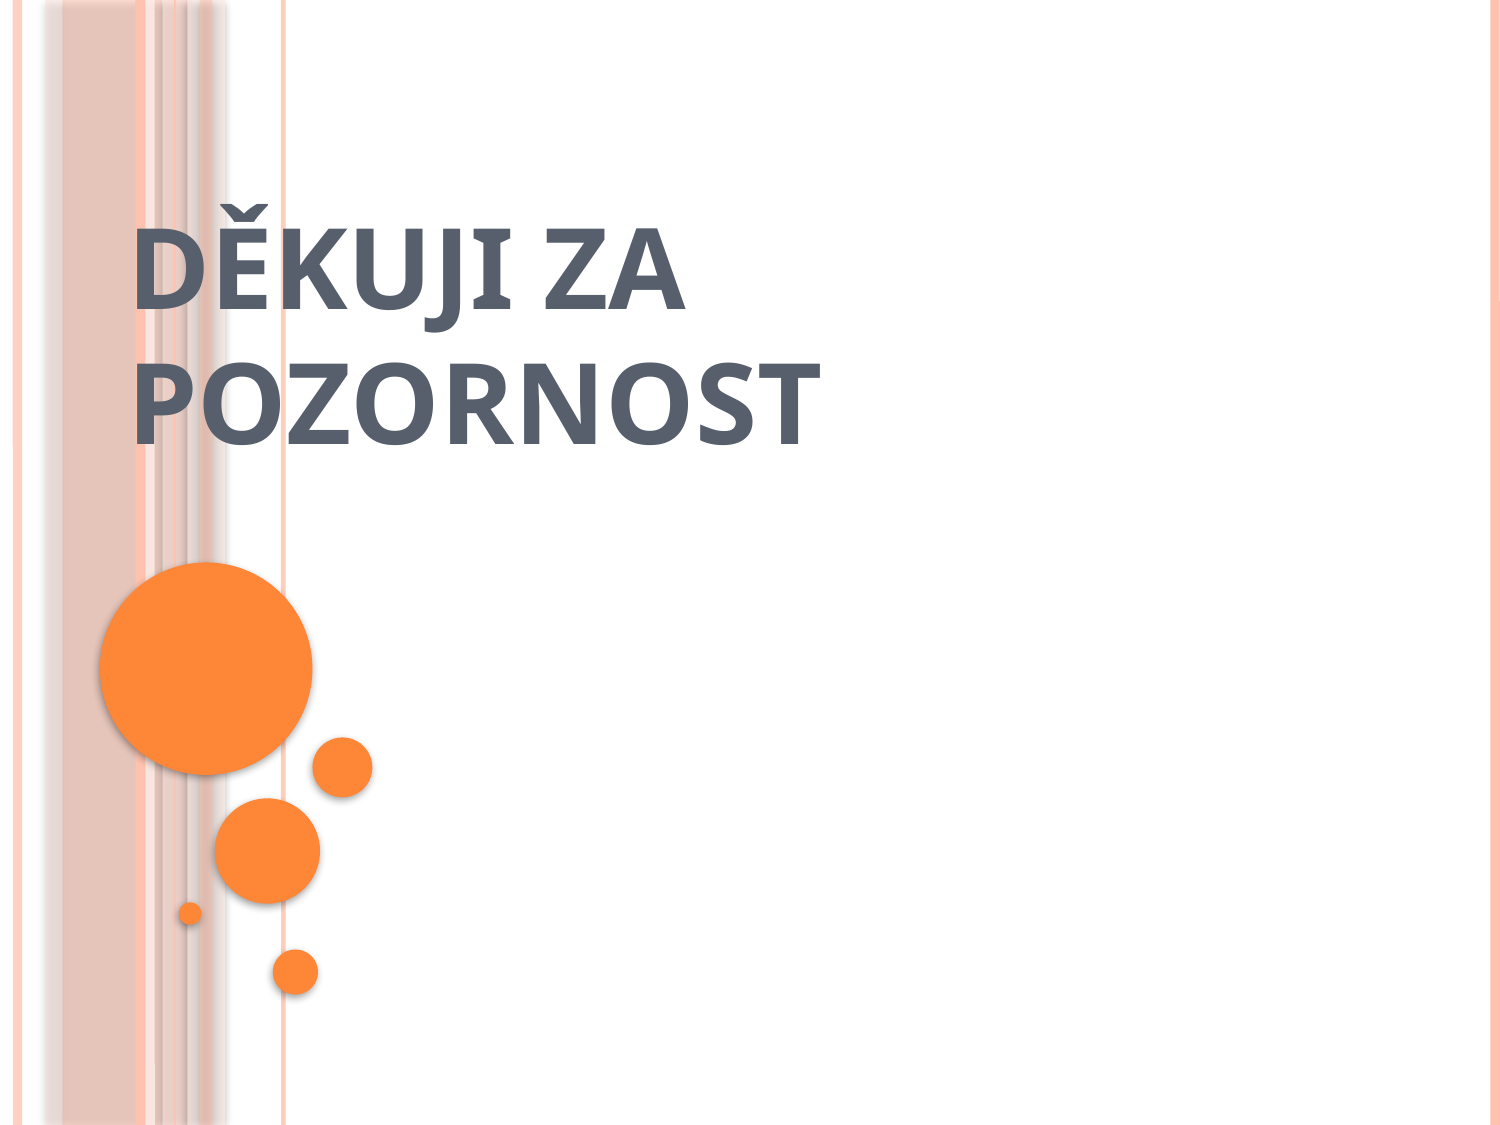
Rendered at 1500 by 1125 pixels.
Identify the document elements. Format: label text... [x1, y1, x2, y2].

subtitle [249, 725, 1413, 1013]
title Děkuji za pozornost [112, 287, 1388, 475]
